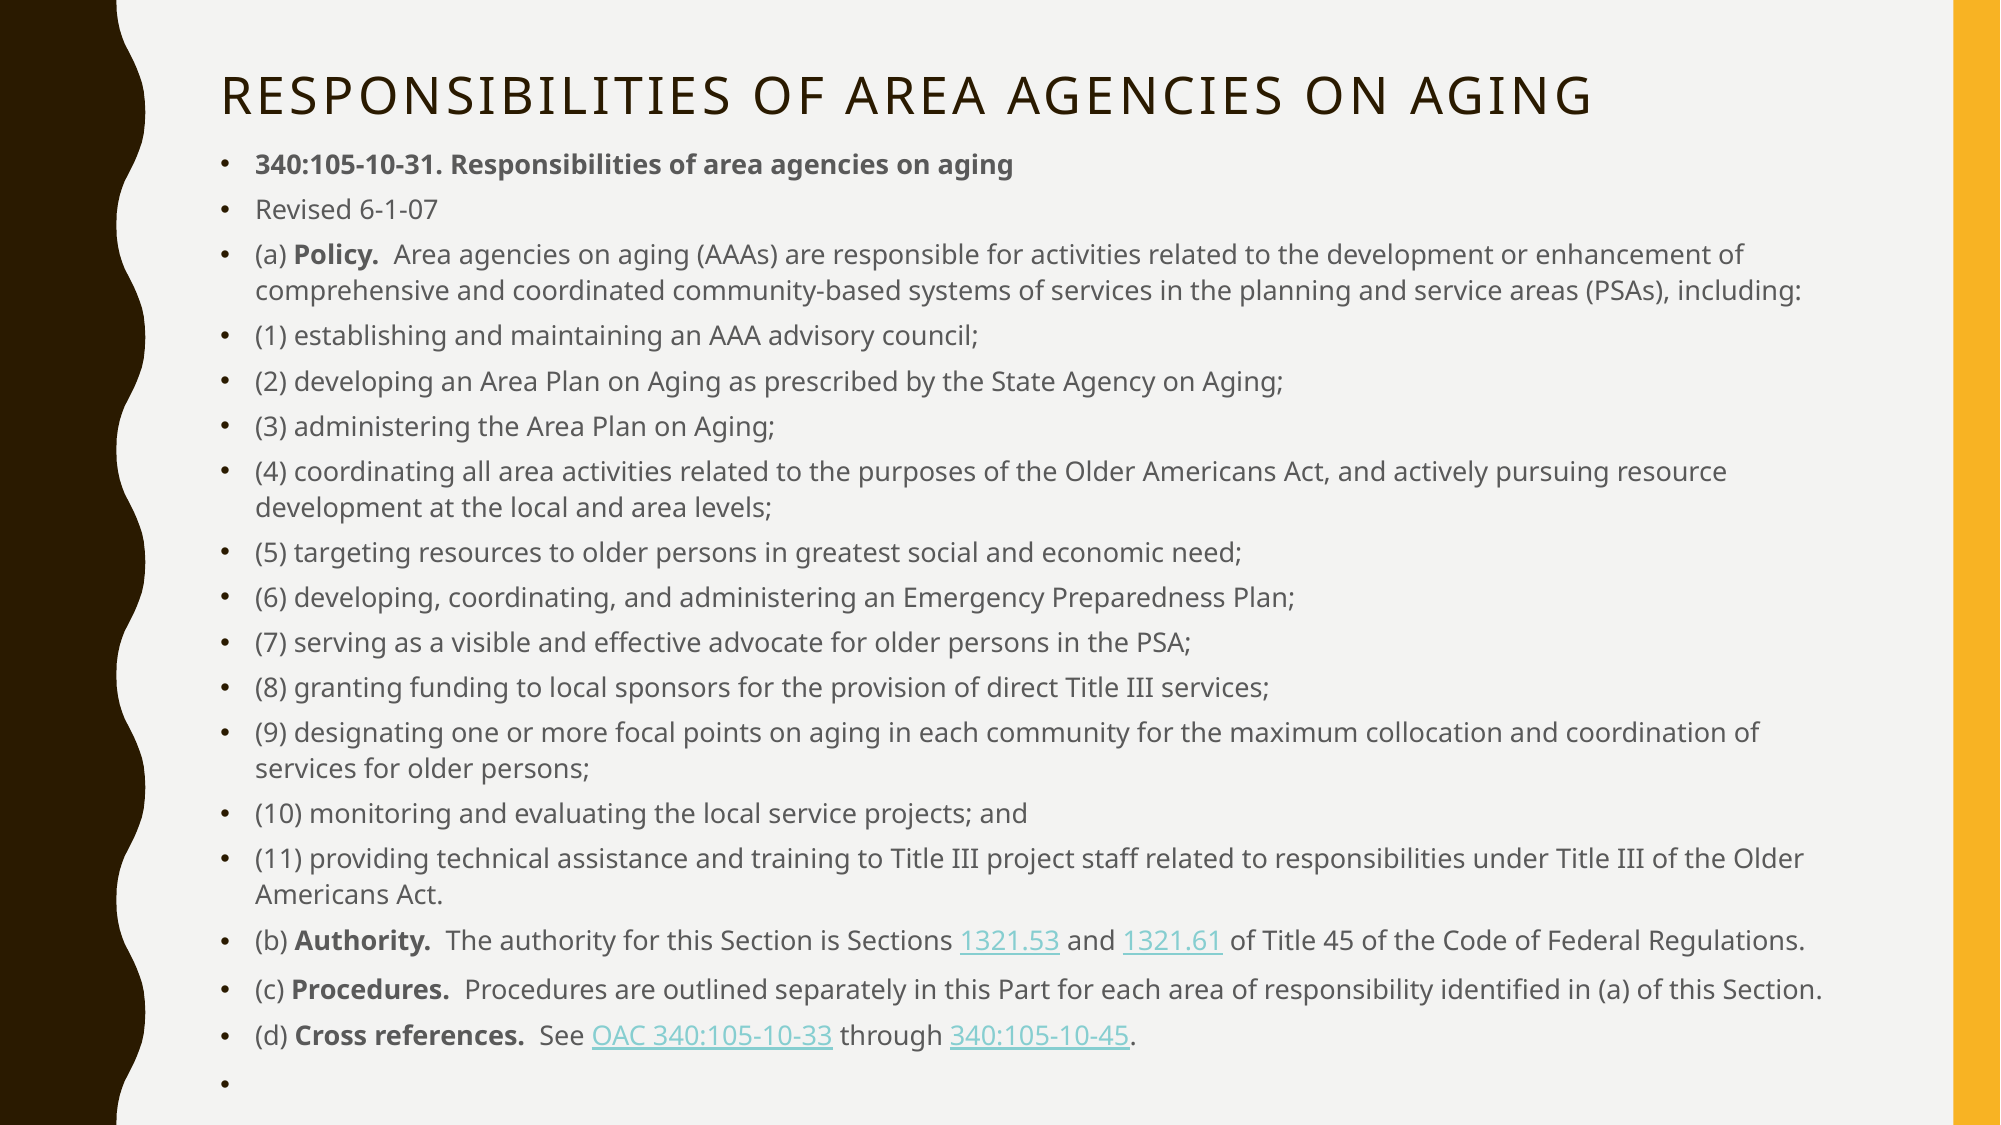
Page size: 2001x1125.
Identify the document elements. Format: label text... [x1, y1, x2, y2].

list 340:105-10-31. Responsibilities of area agencies on aging Revised 6-1-07 (a) Policy. Area agencies on aging (AAAs) are responsible for activities related to the development or enhancement of comprehensive and coordinated community-based systems of services in the planning and service areas (PSAs), including: (1) establishing and maintaining an AAA advisory council; (2) developing an Area Plan on Aging as prescribed by the State Agency on Aging; (3) administering the Area Plan on Aging; (4) coordinating all area activities related to the purposes of the Older Americans Act, and actively pursuing resource development at the local and area levels; (5) targeting resources to older persons in greatest social and economic need; (6) developing, coordinating, and administering an Emergency Preparedness Plan; (7) serving as a visible and effective advocate for older persons in the PSA; (8) granting funding to local sponsors for the provision of direct Title III services; (9) designating one or more focal points on aging in each community for the maximum collocation and coordination of services for older persons; (10) monitoring and evaluating the local service projects; and (11) providing technical assistance and training to Title III project staff related to responsibilities under Title III of the Older Americans Act. (b) Authority. The authority for this Section is Sections 1321.53 and 1321.61 of Title 45 of the Code of Federal Regulations. (c) Procedures. Procedures are outlined separately in this Part for each area of responsibility identified in (a) of this Section. (d) Cross references. See OAC 340:105-10-33 through 340:105-10-45. [205, 136, 1875, 1125]
title Responsibilities of area agencies on aging [205, 62, 1875, 136]
